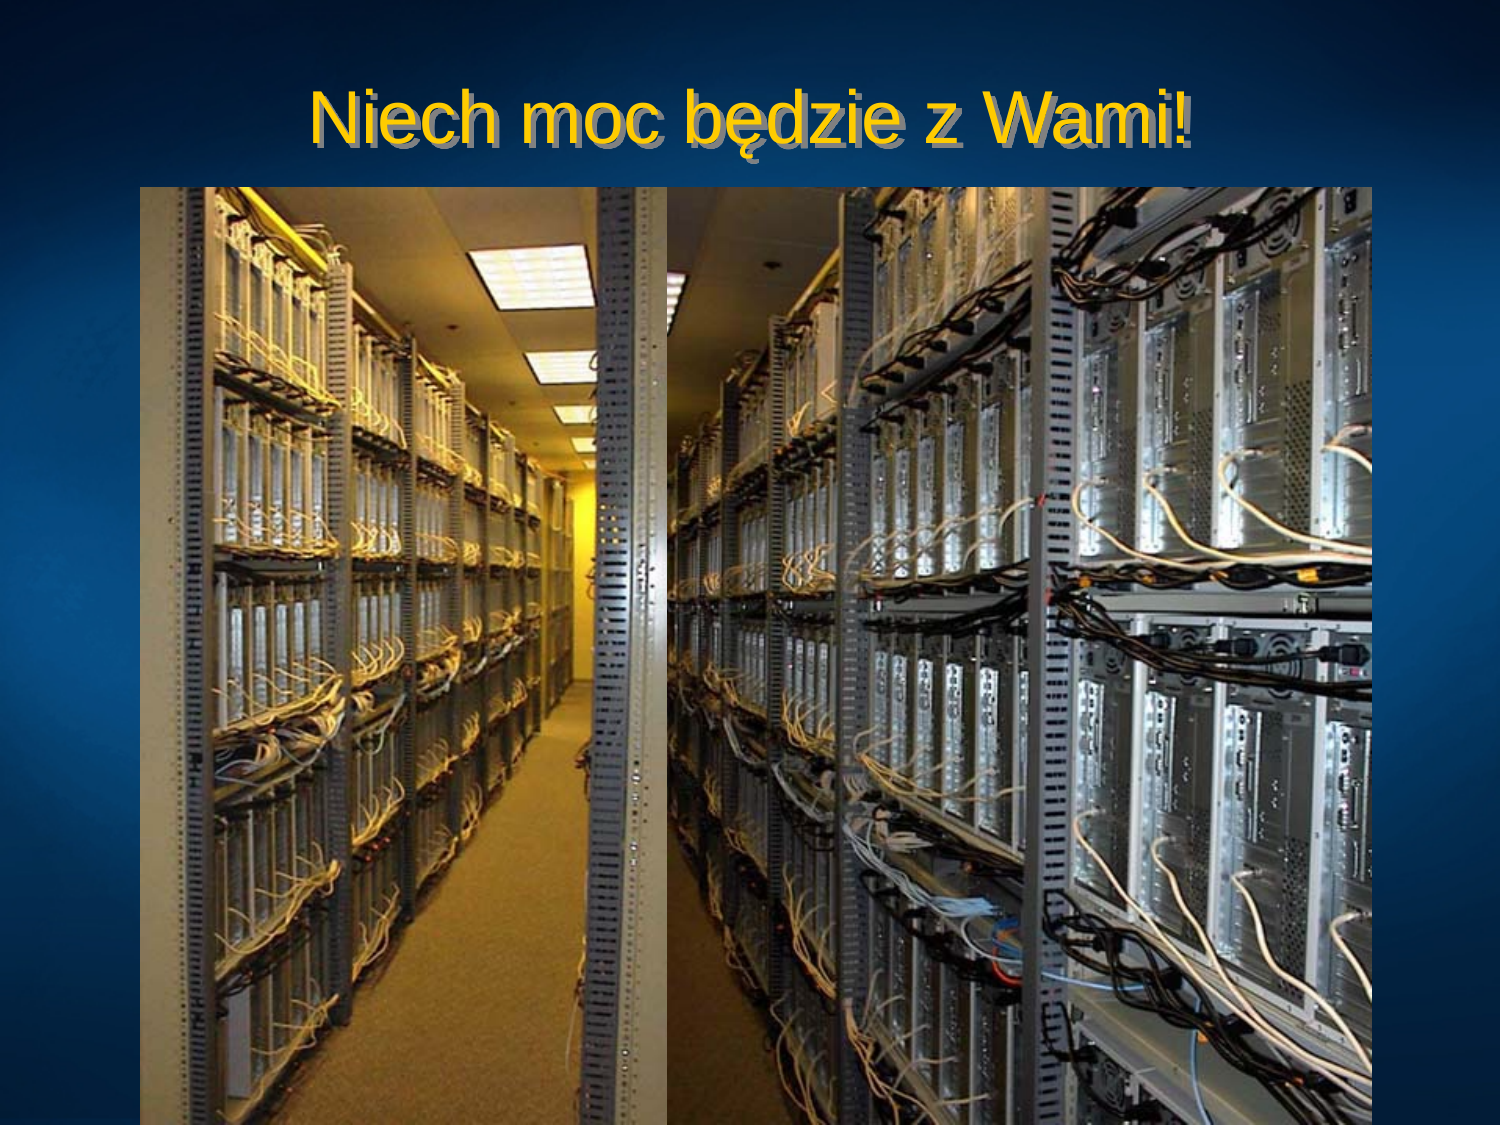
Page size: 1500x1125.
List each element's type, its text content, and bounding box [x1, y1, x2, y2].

title Niech moc będzie z Wami! [111, 42, 1388, 185]
picture [0, 0, 1500, 1125]
